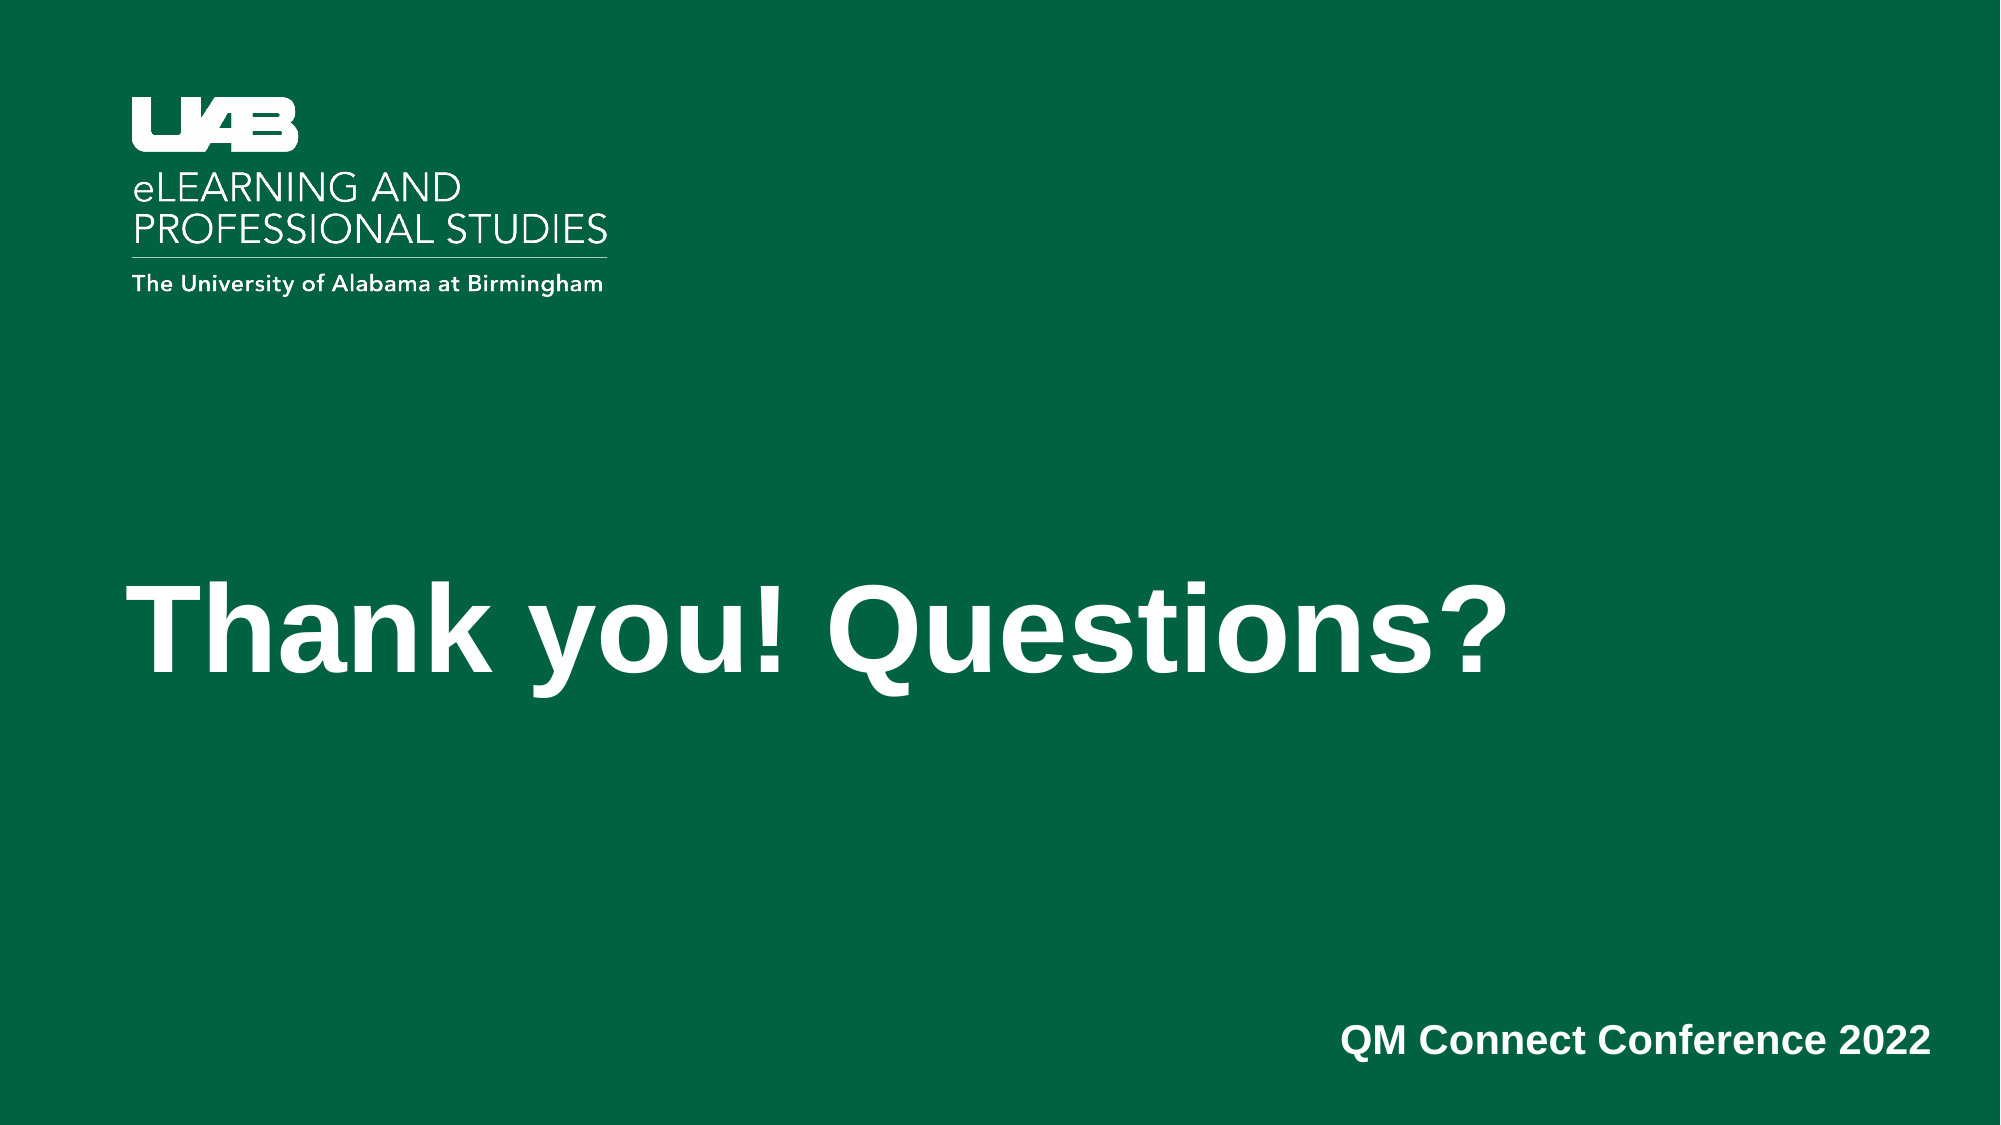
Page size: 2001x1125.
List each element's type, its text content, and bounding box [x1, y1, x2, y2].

title Thank you! Questions? [125, 307, 1625, 700]
picture [125, 88, 612, 307]
